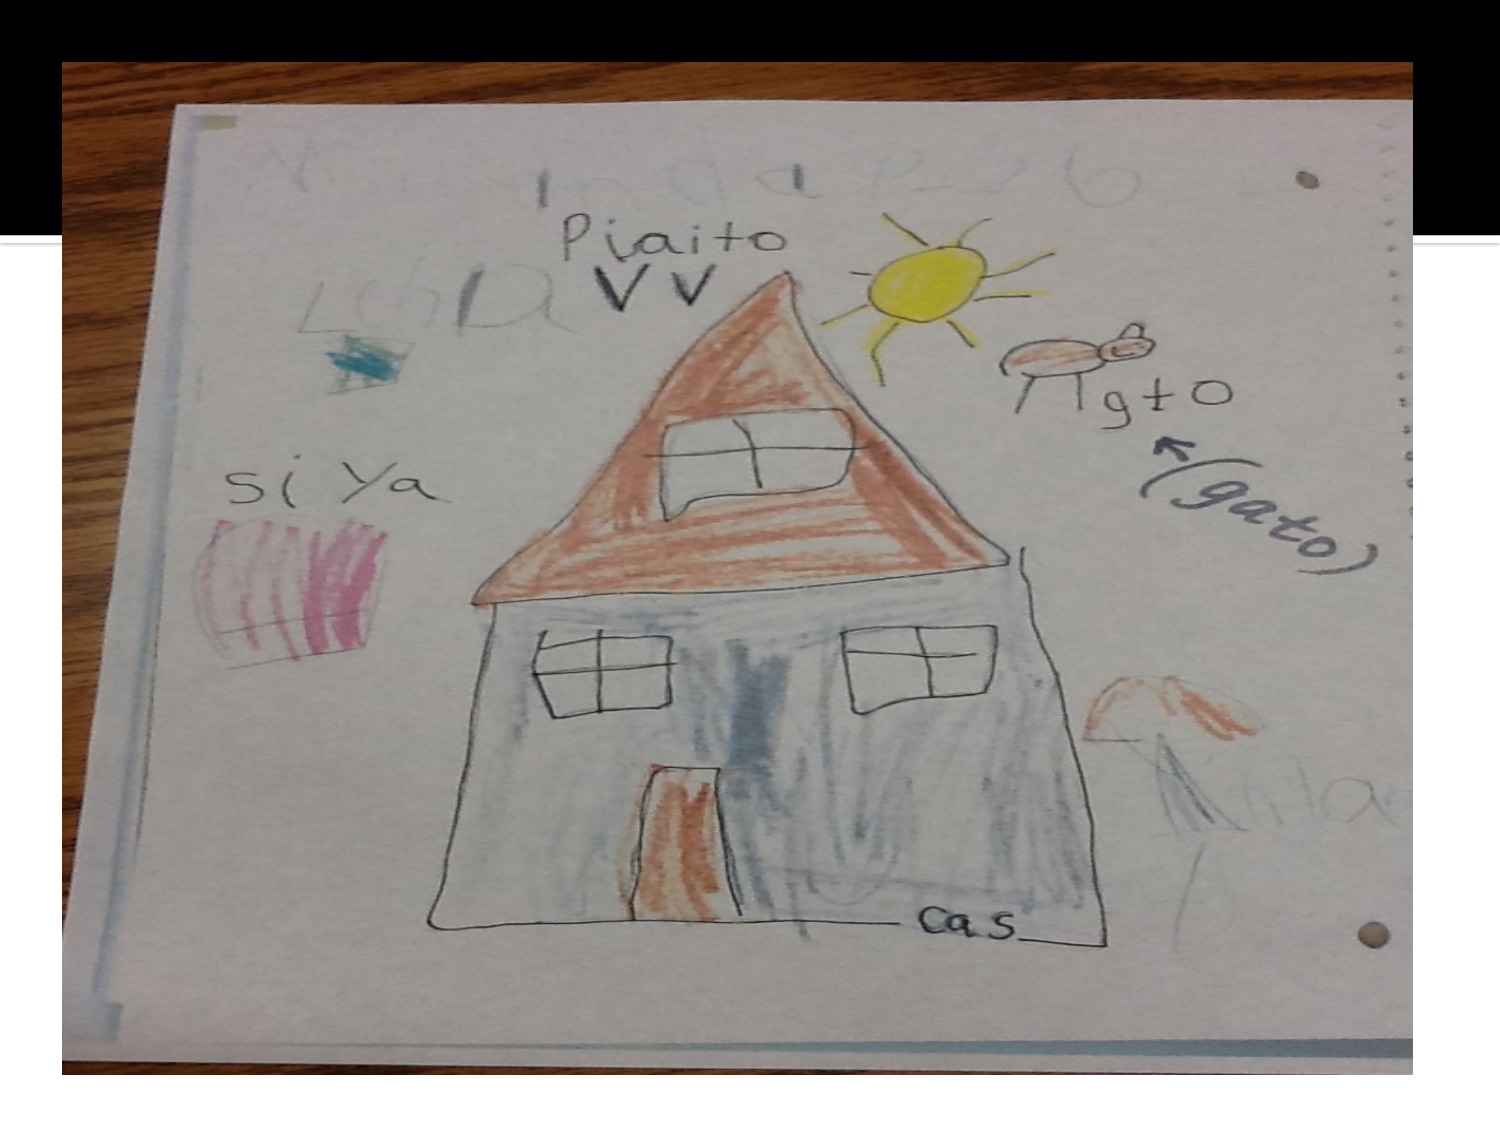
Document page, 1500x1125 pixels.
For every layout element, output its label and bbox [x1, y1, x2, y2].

list [62, 62, 1413, 1075]
